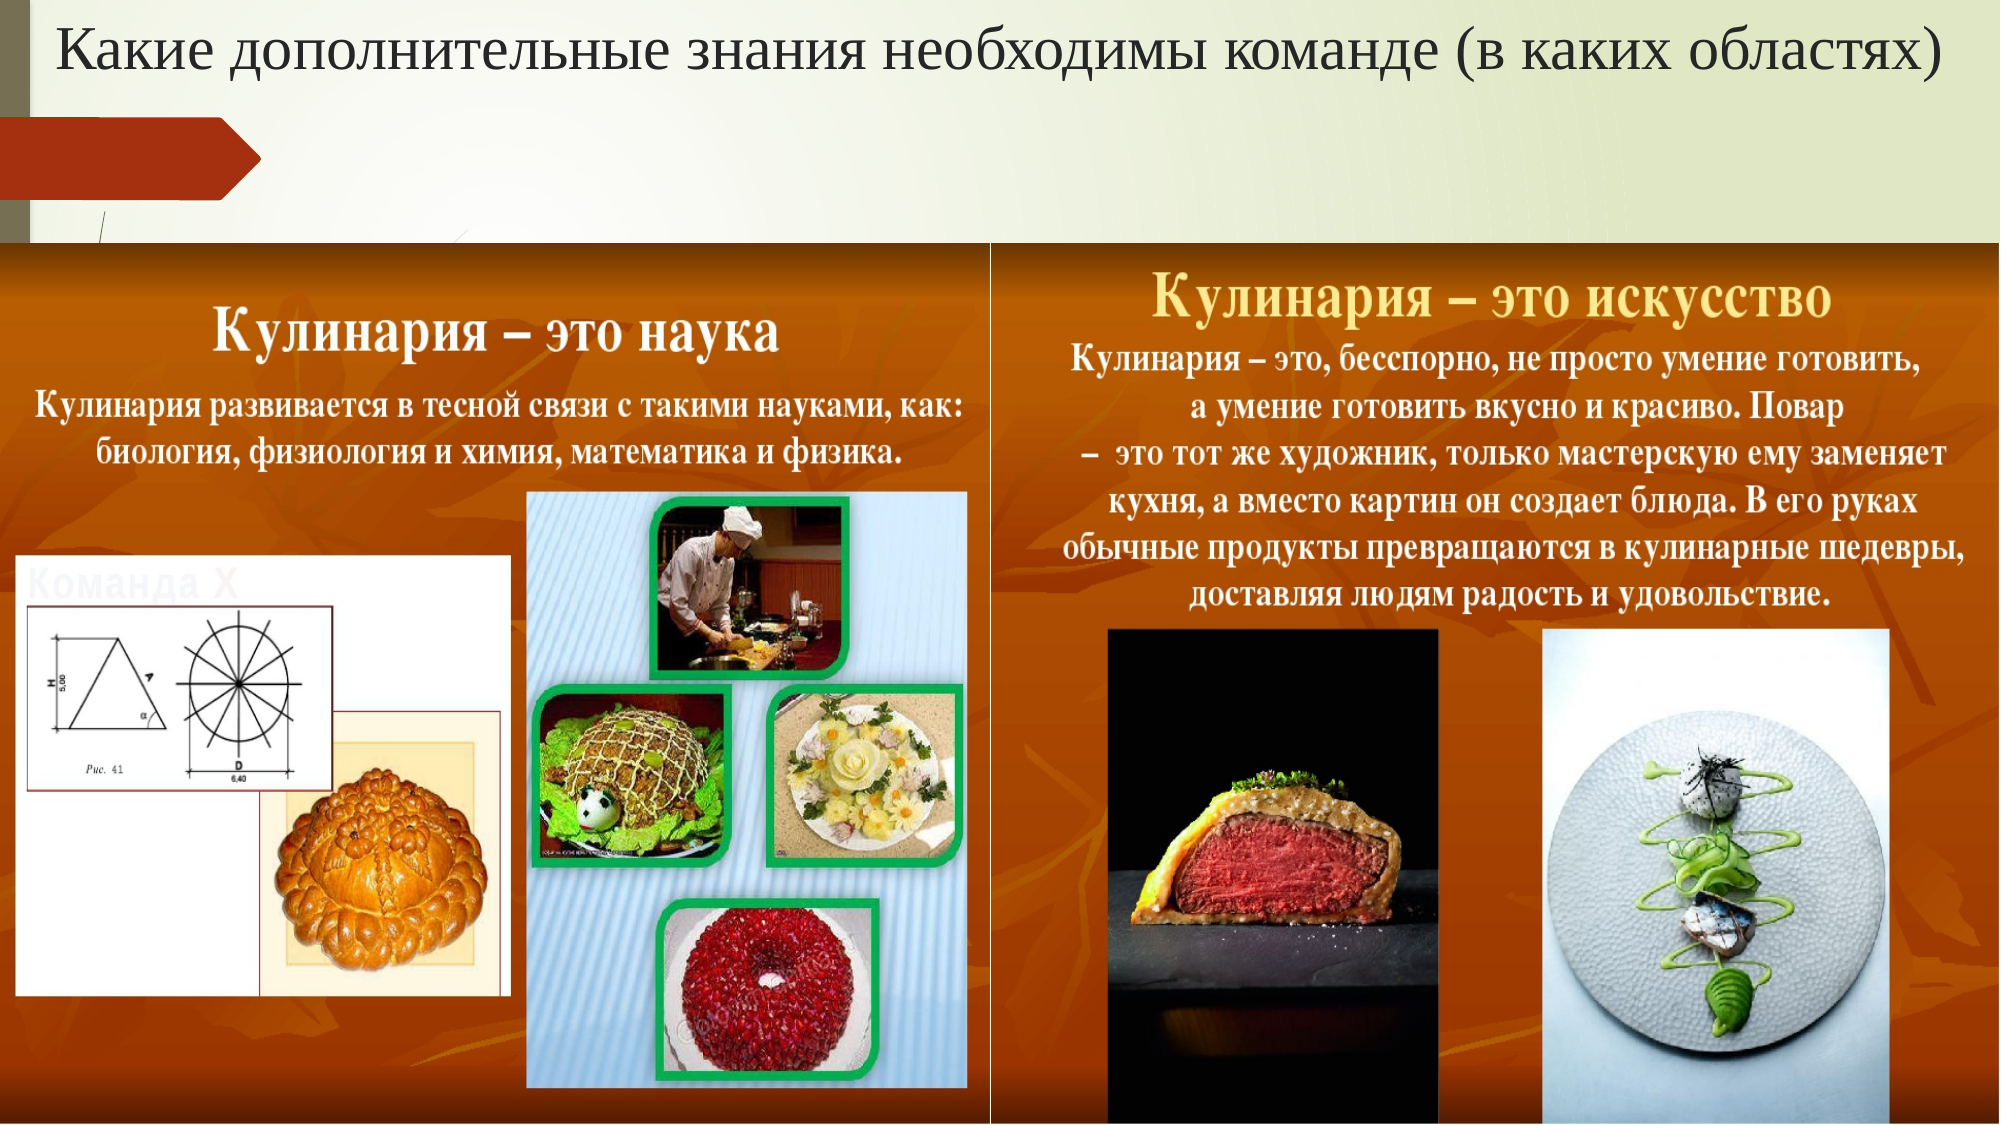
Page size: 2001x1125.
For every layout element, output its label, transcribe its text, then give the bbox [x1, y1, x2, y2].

picture [0, 242, 992, 1125]
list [992, 242, 2000, 1125]
title Какие дополнительные знания необходимы команде (в каких областях) [0, 0, 2000, 205]
